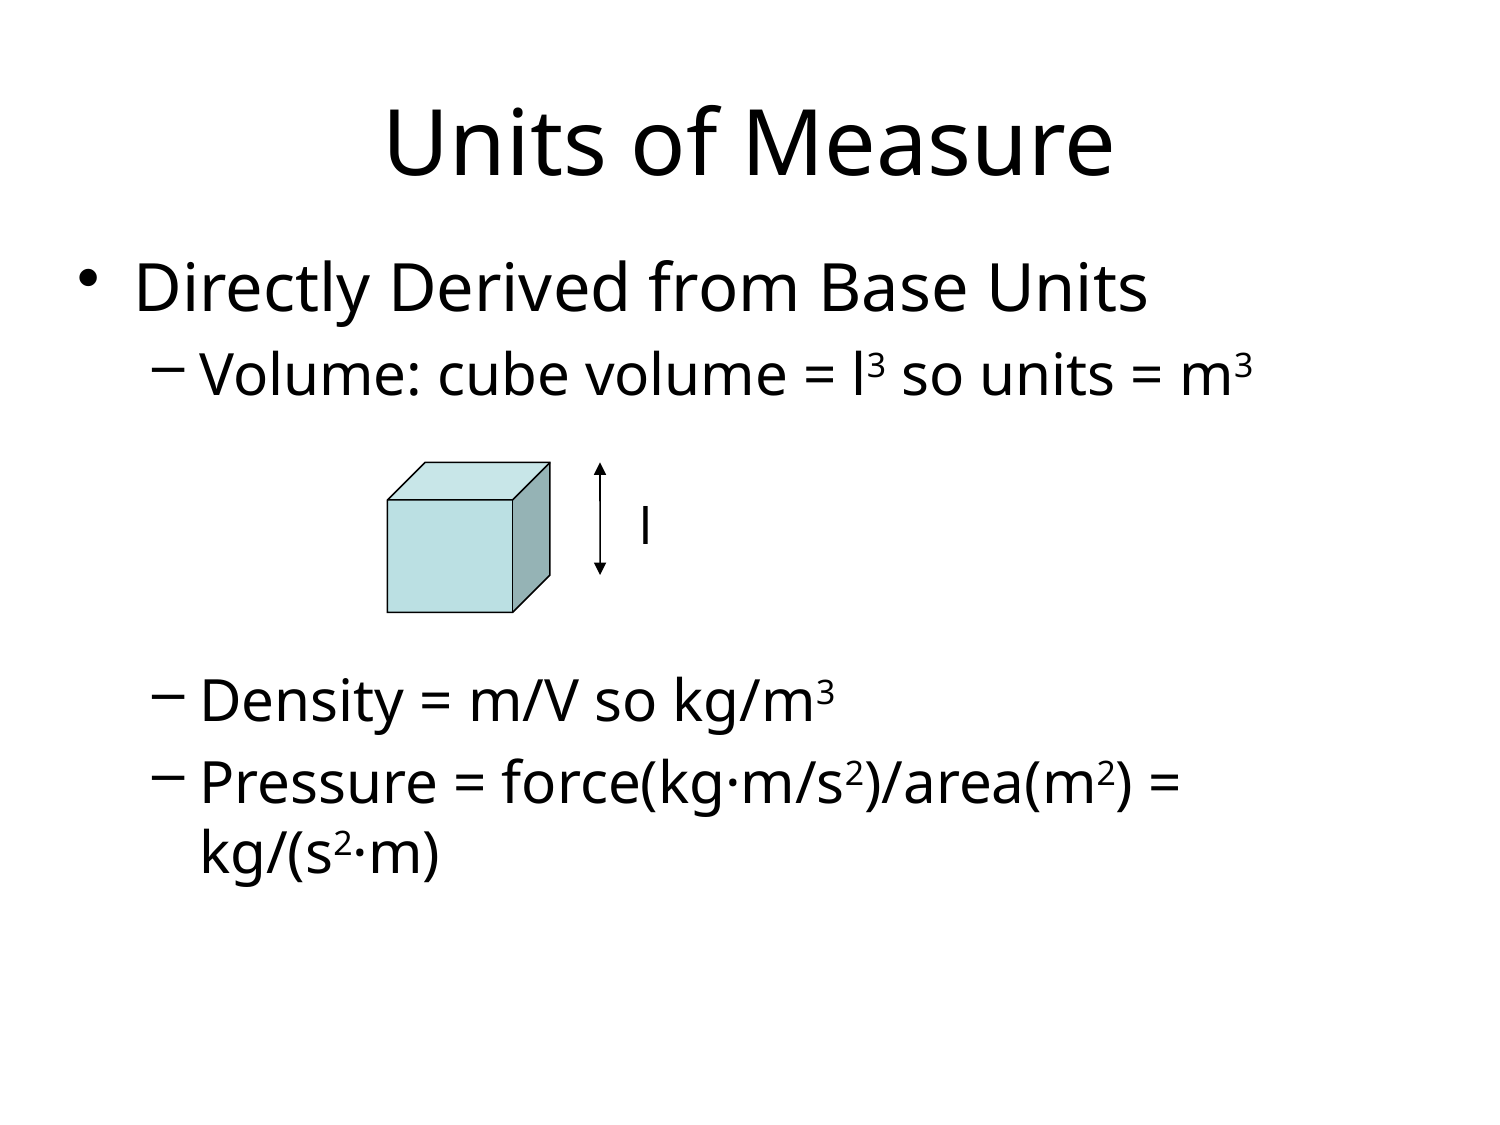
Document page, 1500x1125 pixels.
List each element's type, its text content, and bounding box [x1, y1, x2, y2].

list Directly Derived from Base Units Volume: cube volume = l3 so units = m3 Density = m/V so kg/m3 Pressure = force(kg·m/s2)/area(m2) = kg/(s2·m) [62, 237, 1413, 981]
title Units of Measure [74, 44, 1426, 233]
text_box [593, 462, 607, 575]
text_box [387, 462, 550, 613]
text_box l [624, 487, 925, 563]
